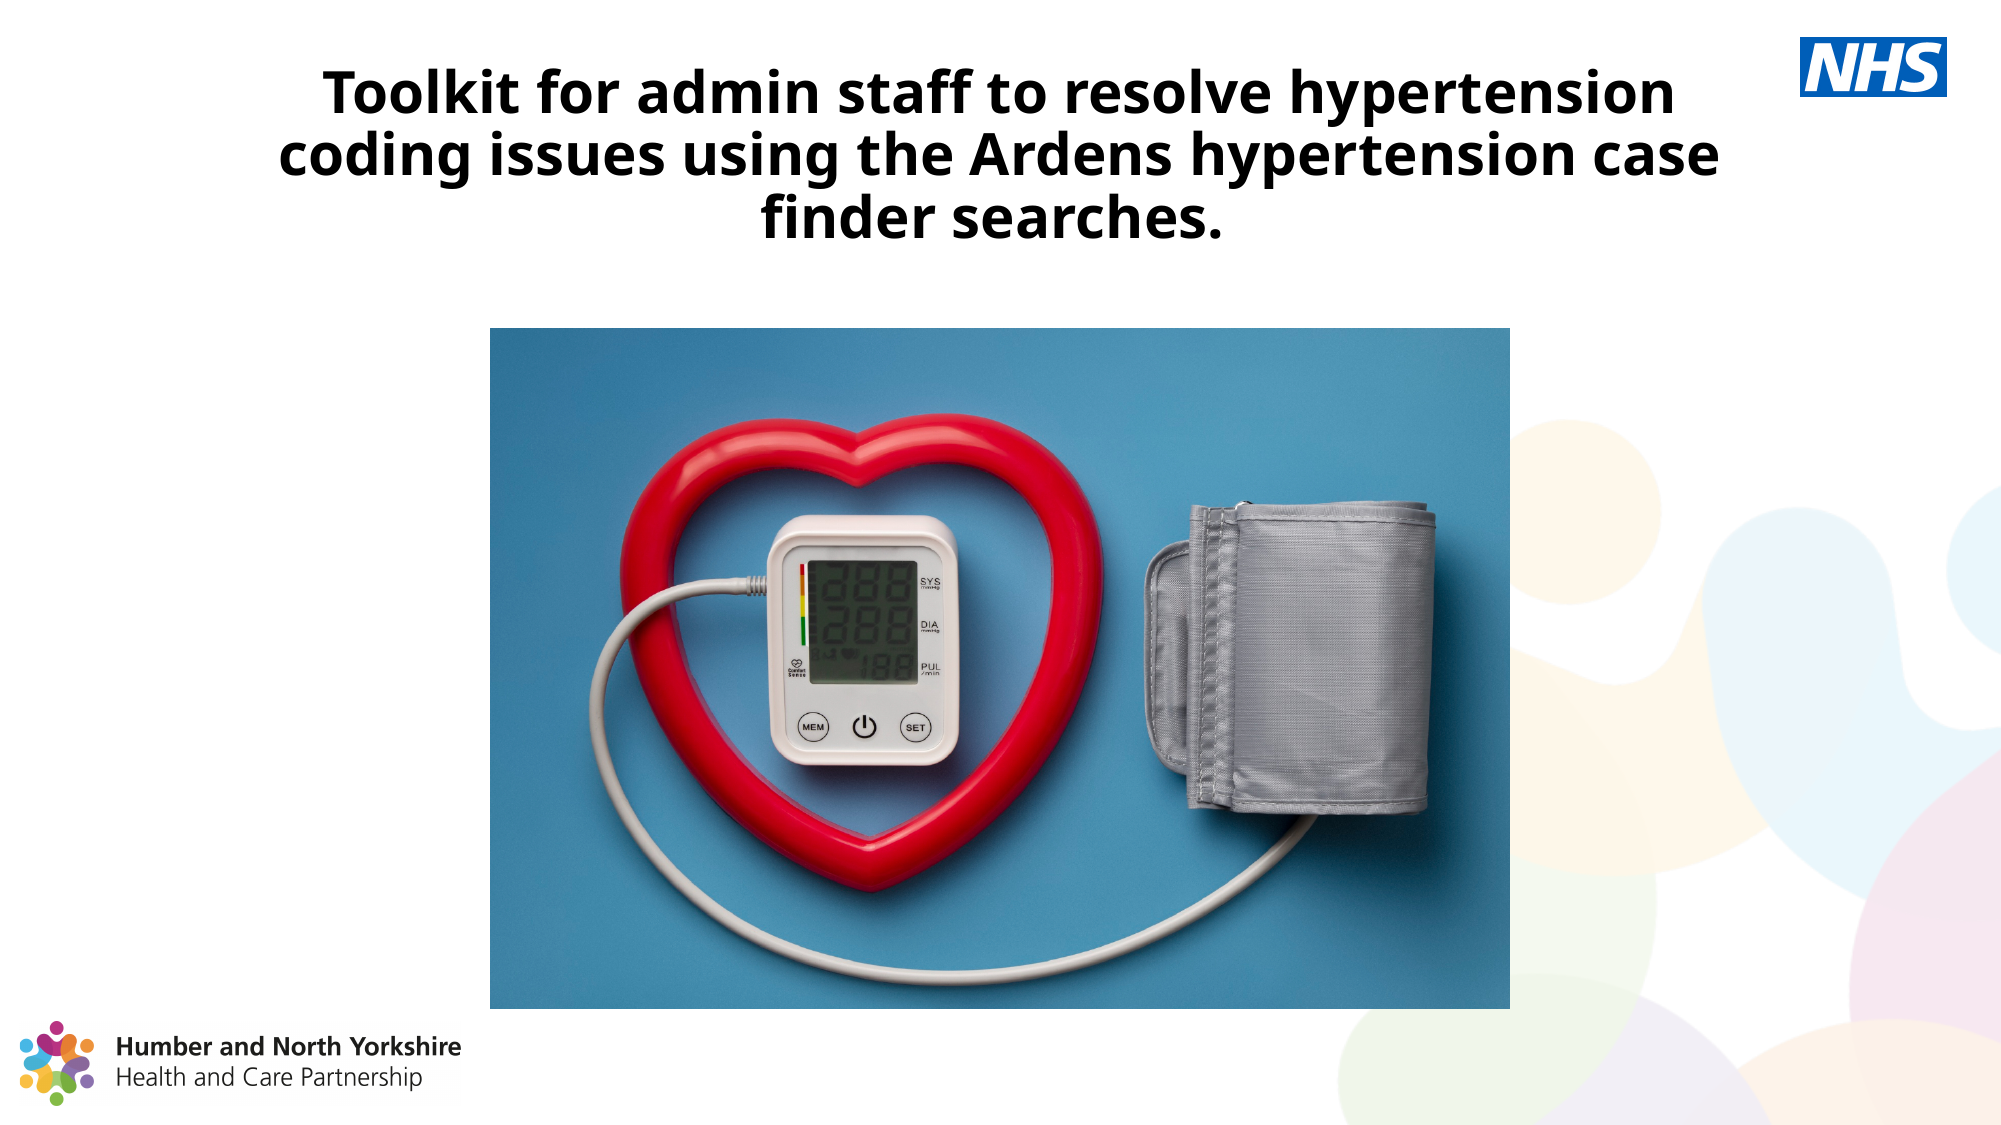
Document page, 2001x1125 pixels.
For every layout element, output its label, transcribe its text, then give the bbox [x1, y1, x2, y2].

picture [19, 1021, 461, 1106]
picture [1800, 37, 1947, 97]
picture [489, 328, 1511, 1009]
title Toolkit for admin staff to resolve hypertension coding issues using the Ardens hypertension case finder searches. [249, 23, 1750, 329]
